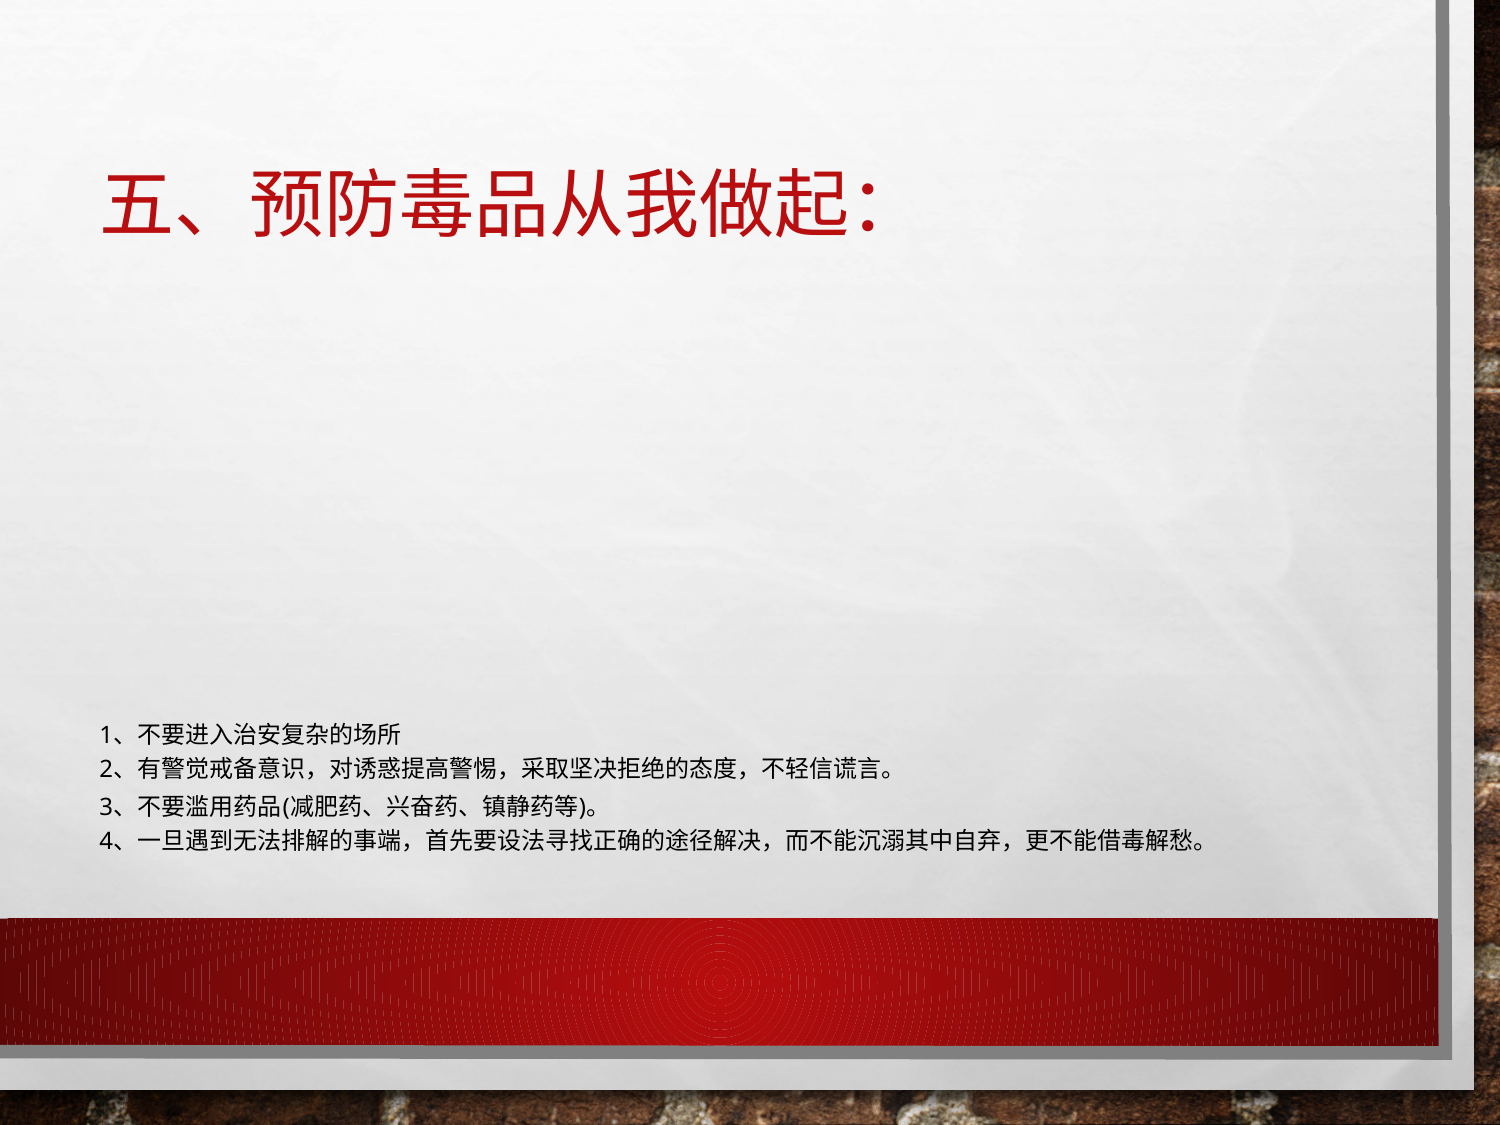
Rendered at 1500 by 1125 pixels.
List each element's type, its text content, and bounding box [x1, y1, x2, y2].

list 1、不要进入治安复杂的场所 2、有警觉戒备意识，对诱惑提高警惕，采取坚决拒绝的态度，不轻信谎言。 3、不要滥用药品(减肥药、兴奋药、镇静药等)。 4、一旦遇到无法排解的事端，首先要设法寻找正确的途径解决，而不能沉溺其中自弃，更不能借毒解愁。 [84, 338, 1364, 882]
picture [0, 0, 1500, 1125]
title 五、预防毒品从我做起： [84, 112, 1364, 302]
